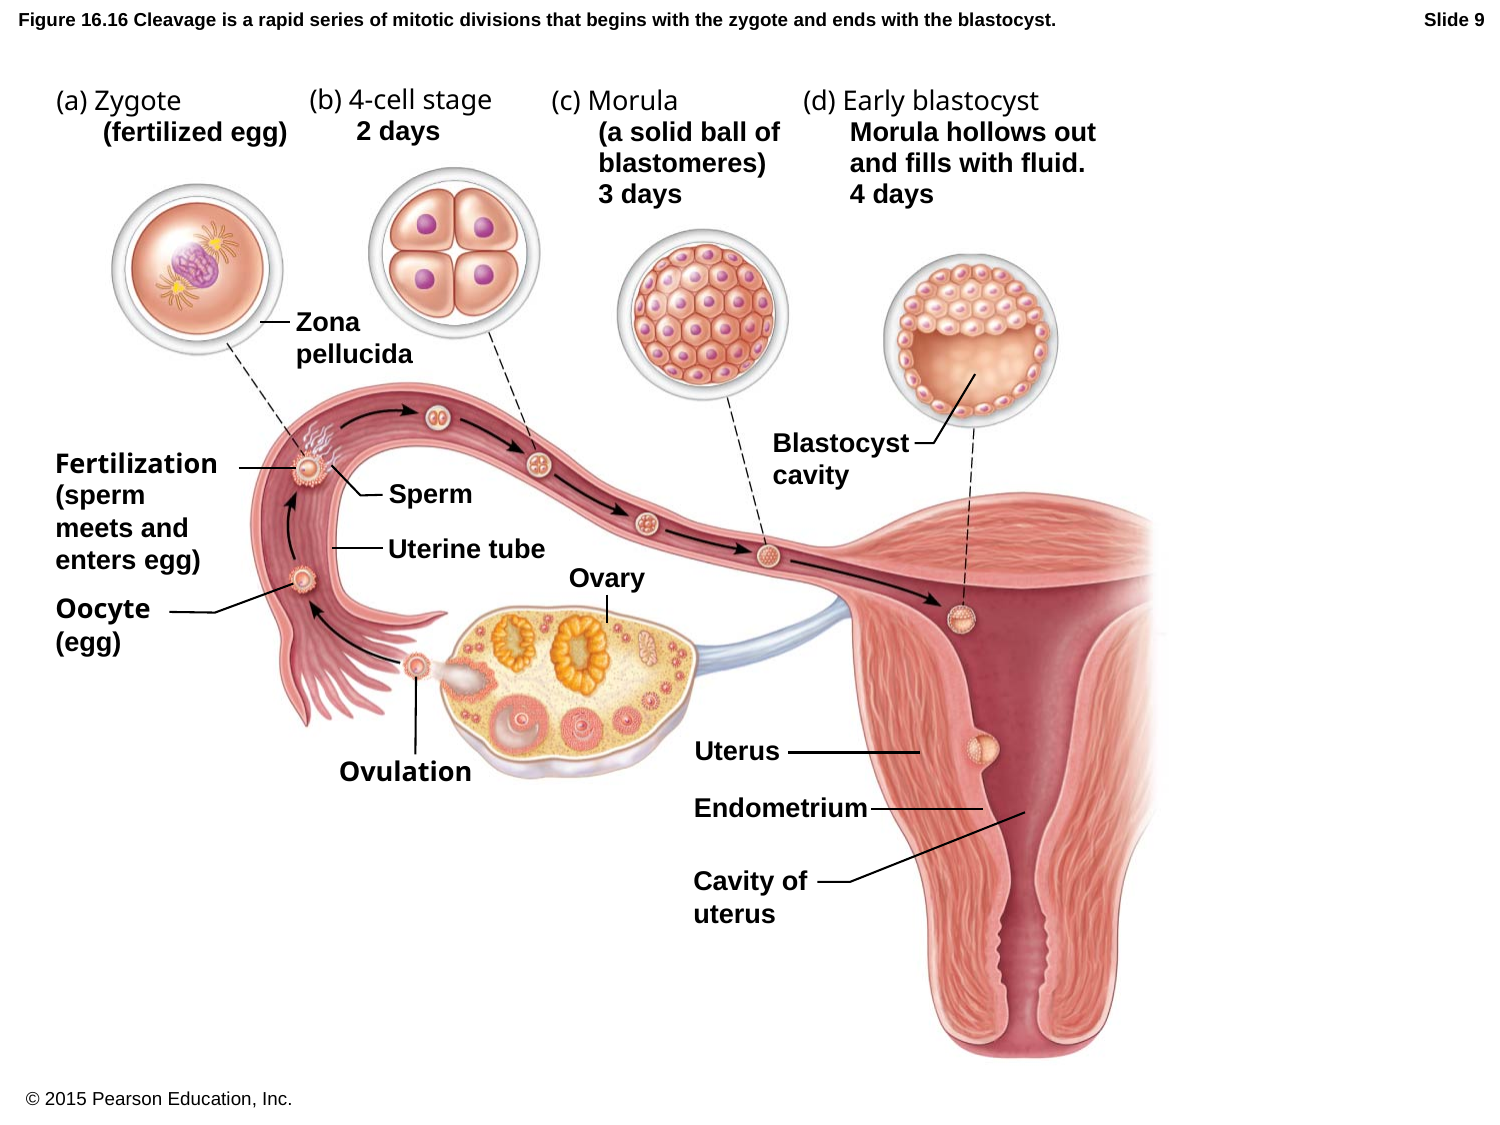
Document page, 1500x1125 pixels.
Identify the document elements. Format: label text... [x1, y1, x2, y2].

text_box Slide 9 [958, 0, 1500, 50]
title Figure 16.16 Cleavage is a rapid series of mitotic divisions that begins with the zygote and ends with the blastocyst. [3, 0, 958, 50]
picture [48, 79, 1452, 1067]
